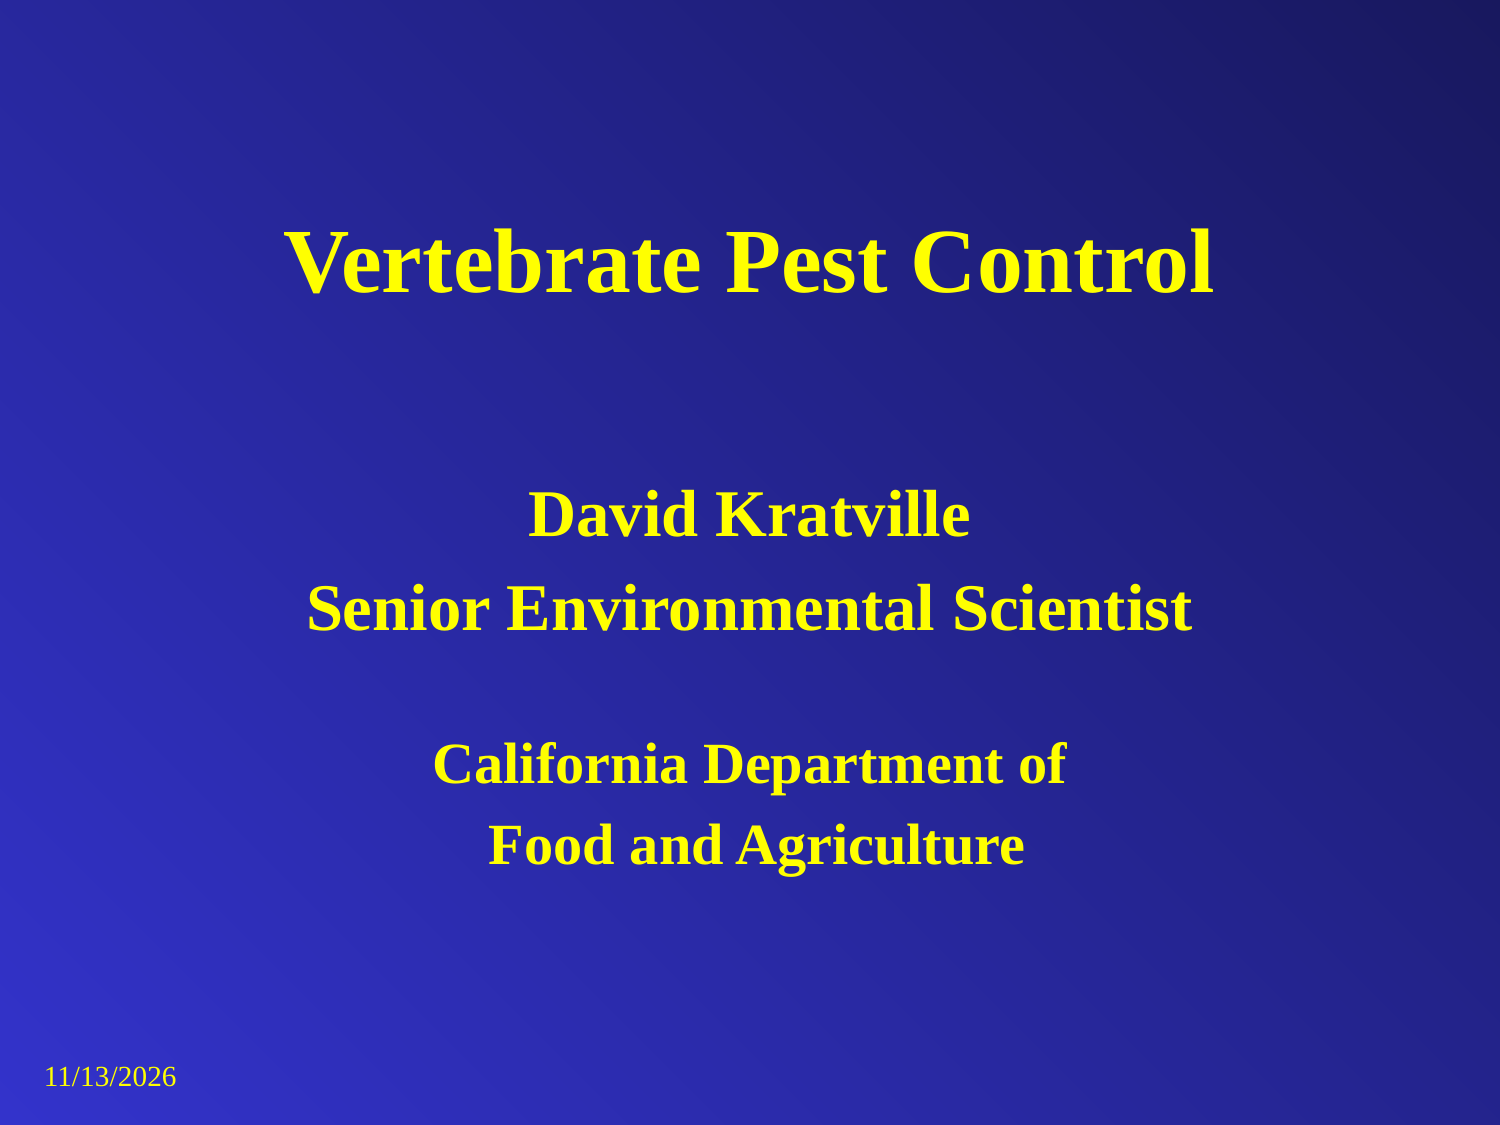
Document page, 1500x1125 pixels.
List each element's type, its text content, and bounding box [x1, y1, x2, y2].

title Vertebrate Pest Control [112, 162, 1388, 350]
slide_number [0, 1049, 313, 1125]
subtitle David Kratville Senior Environmental Scientist California Department of Food and Agriculture [200, 462, 1300, 950]
